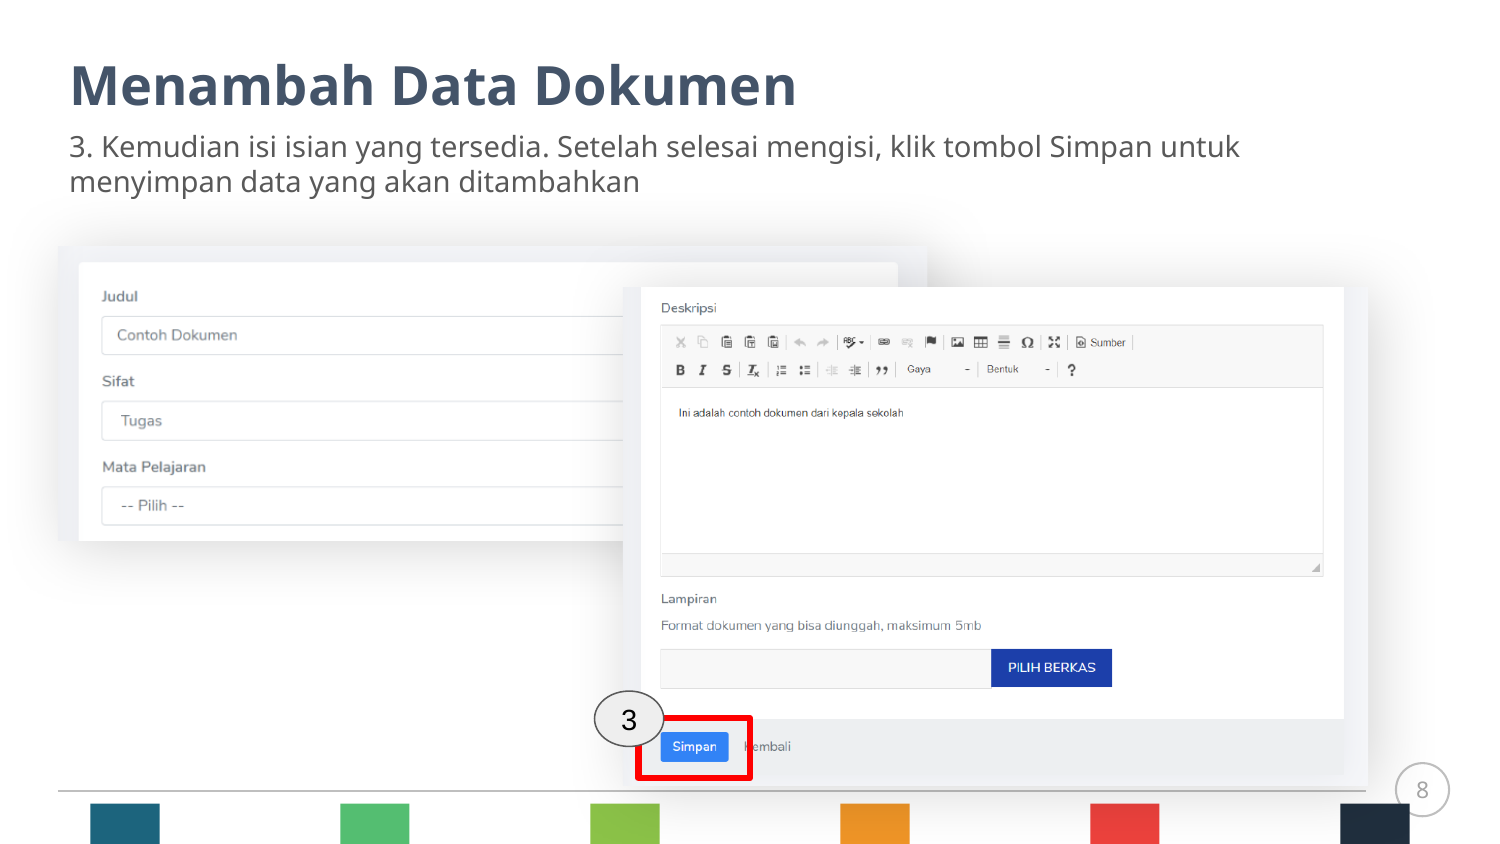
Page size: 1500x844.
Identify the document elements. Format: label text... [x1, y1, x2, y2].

list 3. Kemudian isi isian yang tersedia. Setelah selesai mengisi, klik tombol Simpan untuk menyimpan data yang akan ditambahkan [57, 122, 1407, 247]
title Menambah Data Dokumen [57, 53, 1456, 123]
text_box 3 [594, 692, 617, 745]
picture [57, 246, 1369, 786]
